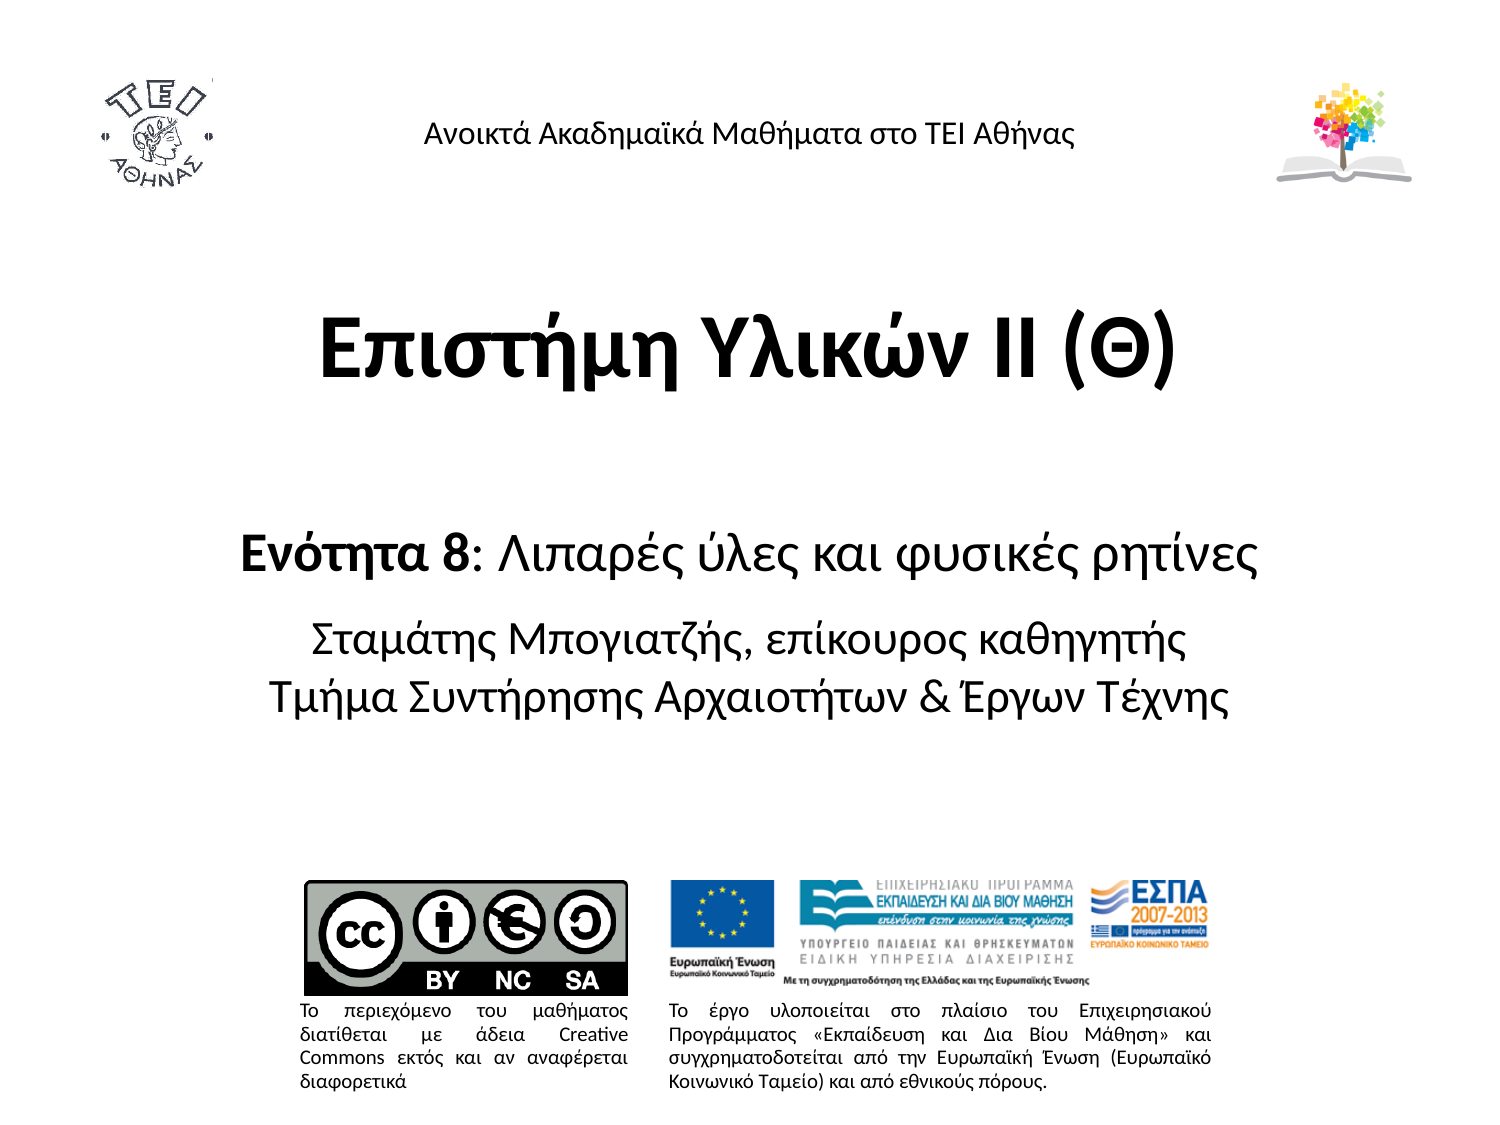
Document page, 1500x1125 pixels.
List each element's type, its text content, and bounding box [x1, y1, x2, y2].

picture [663, 880, 1214, 996]
table_header Το περιεχόμενο του μαθήματος διατίθεται με άδεια Creative Commons εκτός και αν αναφέρεται διαφορετικά [289, 999, 640, 1125]
title Επιστήμη Υλικών ΙΙ (Θ) [112, 219, 1388, 461]
picture [100, 77, 213, 193]
text_box Ανοικτά Ακαδημαϊκά Μαθήματα στο ΤΕΙ Αθήνας [217, 103, 1268, 159]
picture [303, 880, 628, 996]
table_header Το έργο υλοποιείται στο πλαίσιο του Επιχειρησιακού Προγράμματος «Εκπαίδευση και Δια Βίου Μάθηση» και συγχρηματοδοτείται από την Ευρωπαϊκή Ένωση (Ευρωπαϊκό Κοινωνικό Ταμείο) και από εθνικούς πόρους. [640, 999, 1223, 1125]
subtitle Ενότητα 8: Λιπαρές ύλες και φυσικές ρητίνες Σταμάτης Μπογιατζής, επίκουρος καθηγητής Τμήμα Συντήρησης Αρχαιοτήτων & Έργων Τέχνης [224, 507, 1275, 796]
picture [1273, 77, 1414, 185]
